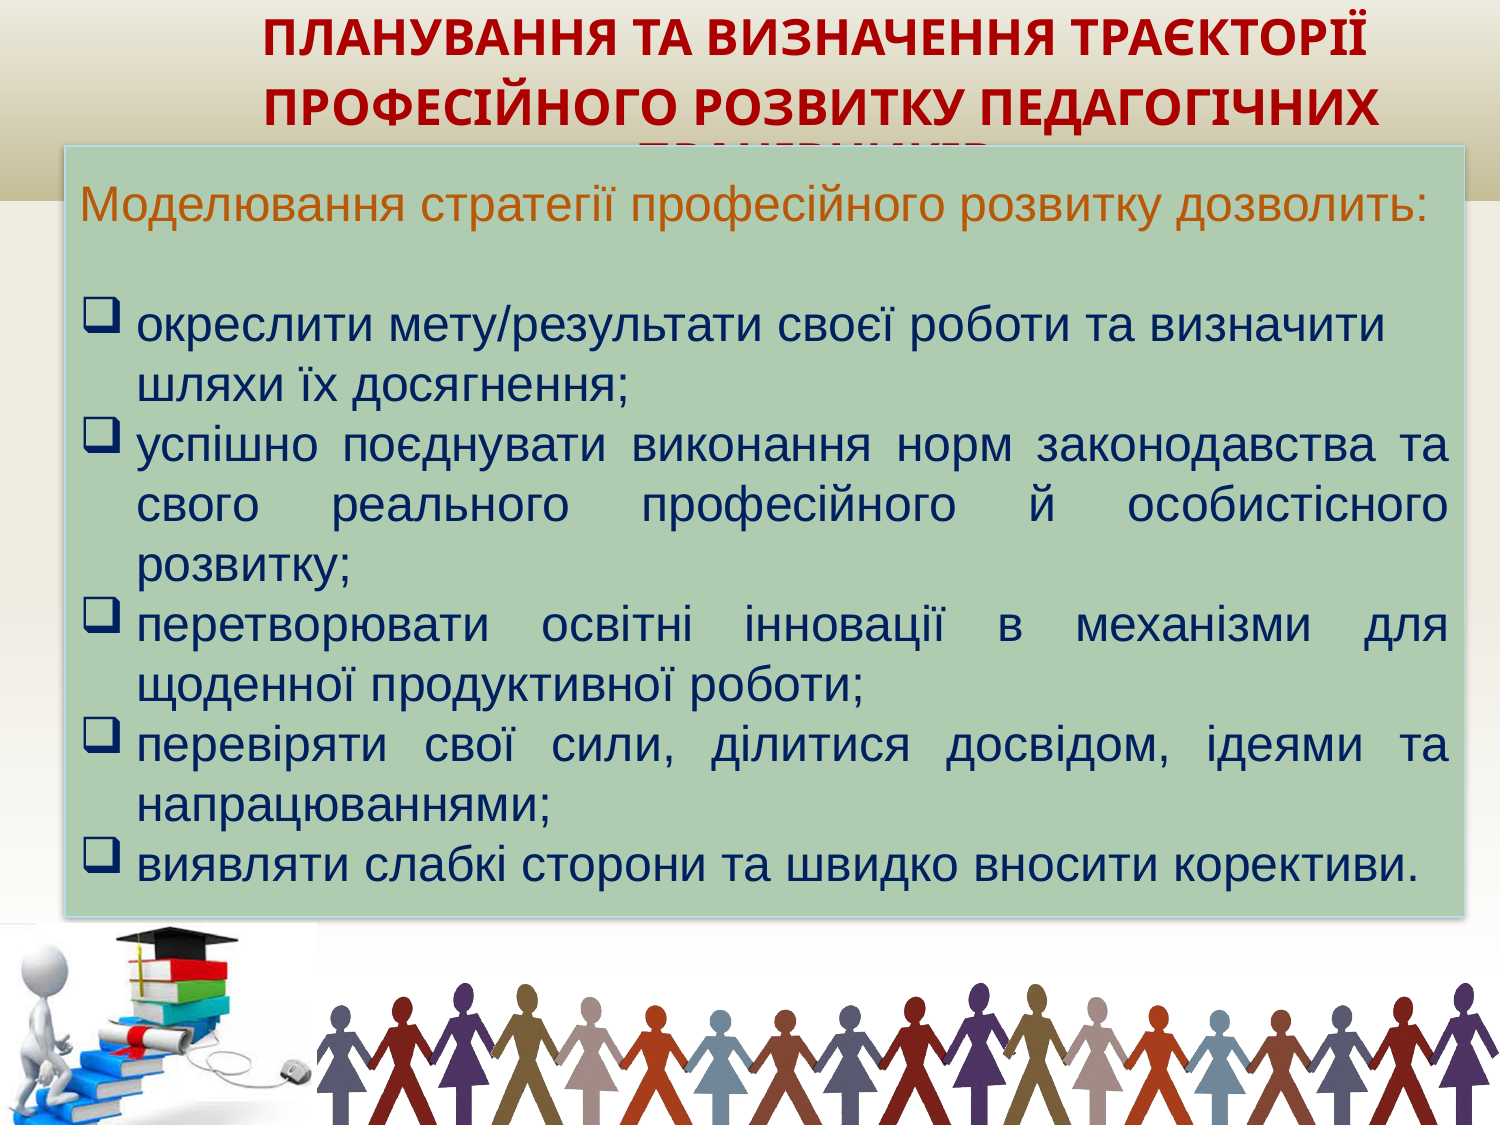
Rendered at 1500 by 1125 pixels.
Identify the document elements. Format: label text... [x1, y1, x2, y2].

text_box Моделювання стратегії професійного розвитку дозволить: окреслити мету/результати своєї роботи та визначити шляхи їх досягнення; успішно поєднувати виконання норм законодавства та свого реального професійного й особистісного розвитку; перетворювати освітні інновації в механізми для щоденної продуктивної роботи; перевіряти свої сили, ділитися досвідом, ідеями та напрацюваннями; виявляти слабкі сторони та швидко вносити корективи. [64, 145, 1465, 918]
picture [0, 923, 317, 1125]
list [320, 925, 1395, 1125]
picture [1395, 981, 1500, 1125]
text_box ПЛАНУВАННЯ ТА ВИЗНАЧЕННЯ ТРАЄКТОРІЇ ПРОФЕСІЙНОГО РОЗВИТКУ ПЕДАГОГІЧНИХ ПРАЦІВНИКІВ [130, 4, 1500, 198]
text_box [425, 385, 1155, 821]
